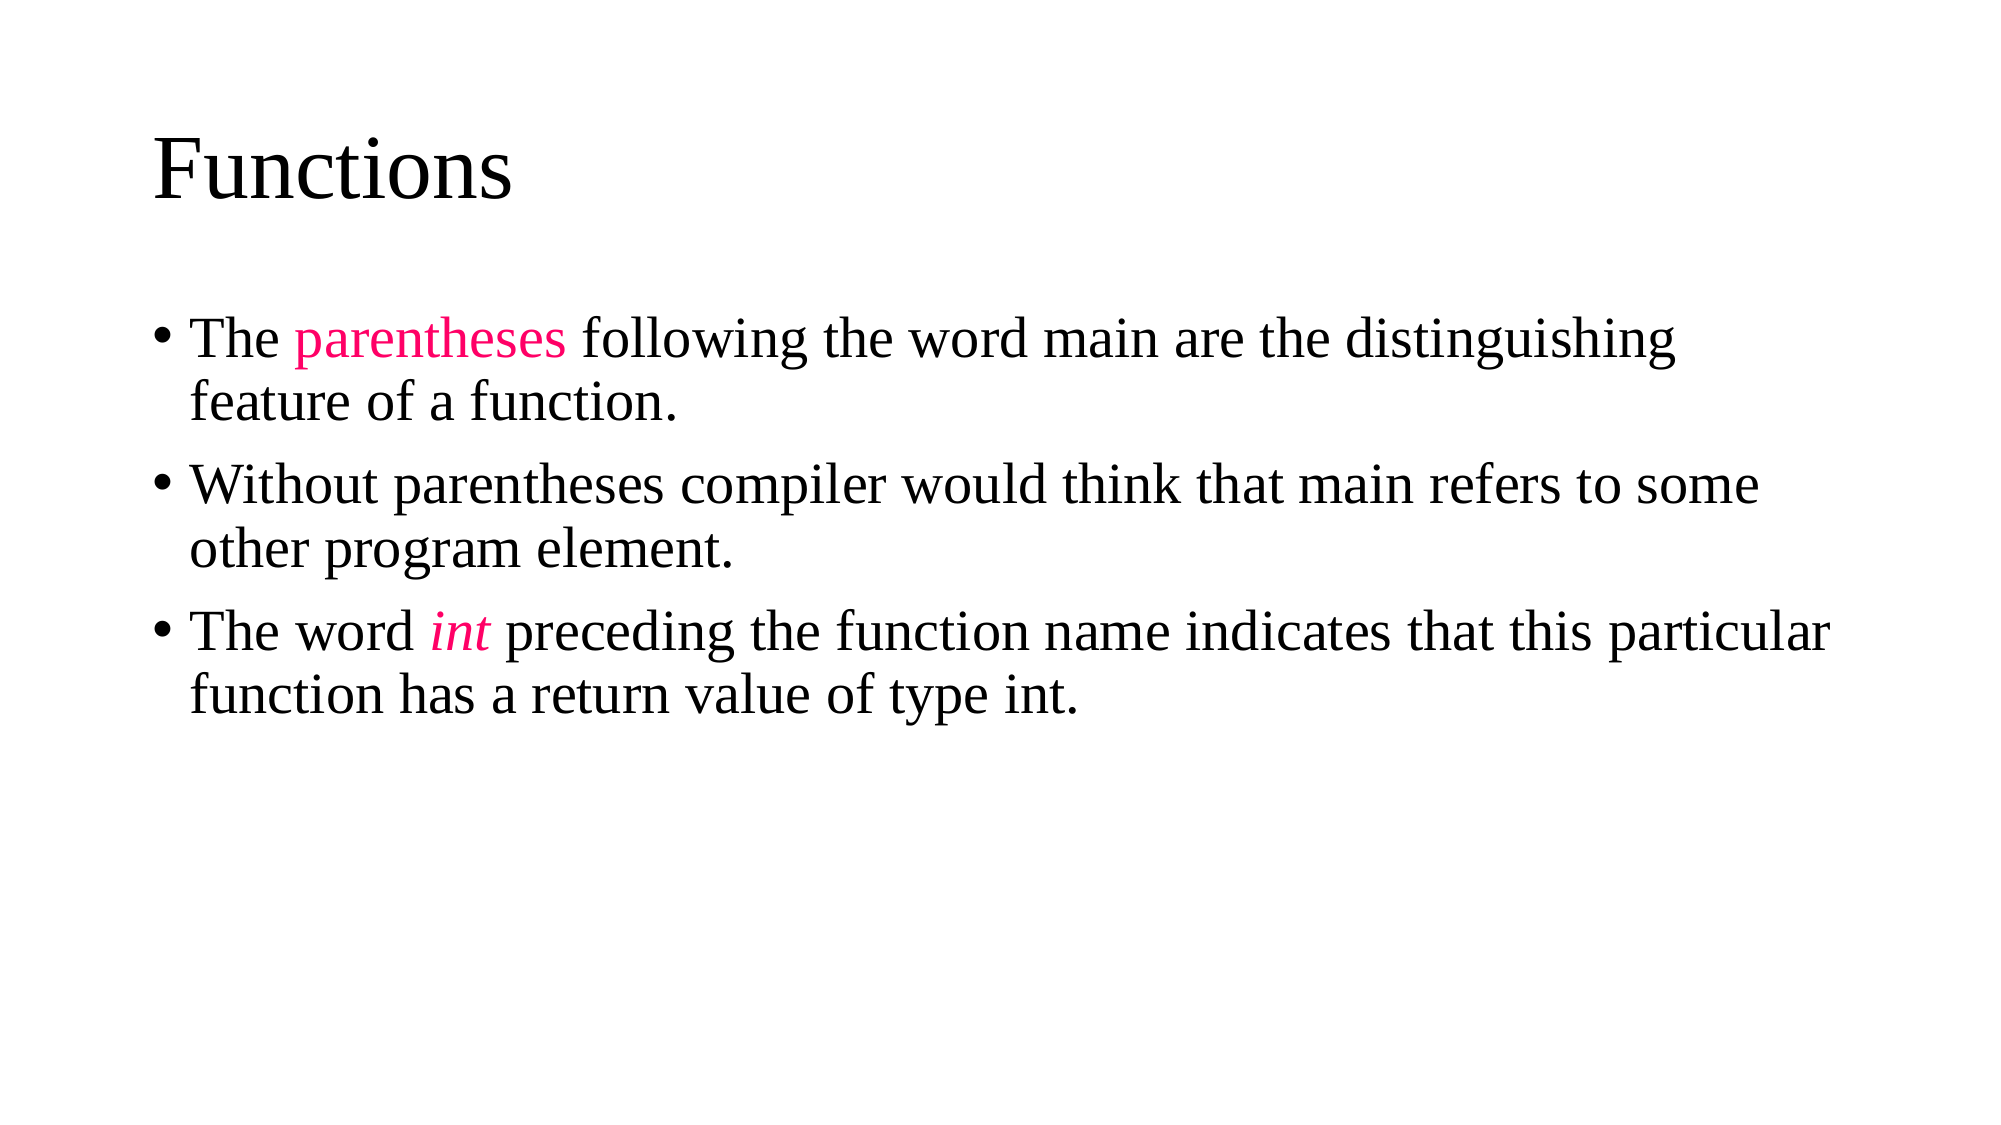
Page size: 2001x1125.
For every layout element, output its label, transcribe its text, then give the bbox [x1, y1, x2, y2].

list The parentheses following the word main are the distinguishing feature of a function. Without parentheses compiler would think that main refers to some other program element. The word int preceding the function name indicates that this particular function has a return value of type int. [137, 299, 1863, 1014]
title Functions [137, 59, 1863, 278]
